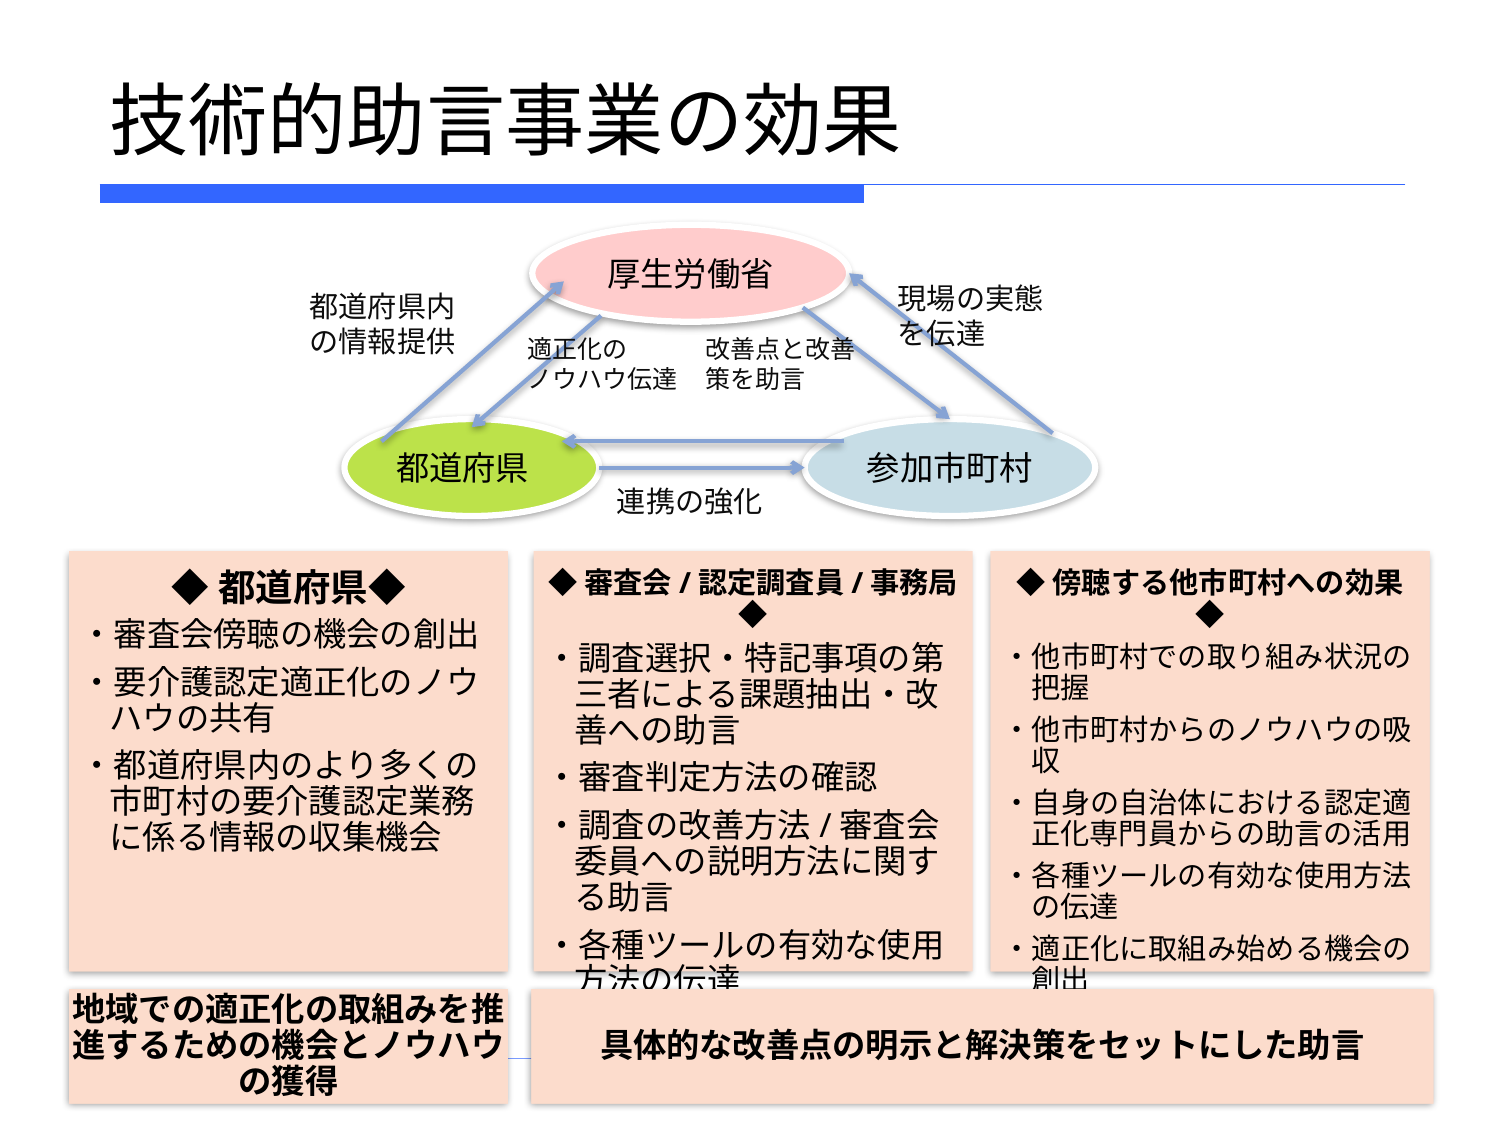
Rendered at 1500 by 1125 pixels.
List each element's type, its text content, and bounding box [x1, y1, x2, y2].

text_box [68, 550, 509, 972]
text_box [294, 224, 1096, 527]
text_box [531, 988, 1434, 1104]
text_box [990, 550, 1430, 972]
title 技術的助言事業の効果 [93, 49, 1407, 173]
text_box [533, 550, 973, 972]
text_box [68, 988, 509, 1104]
